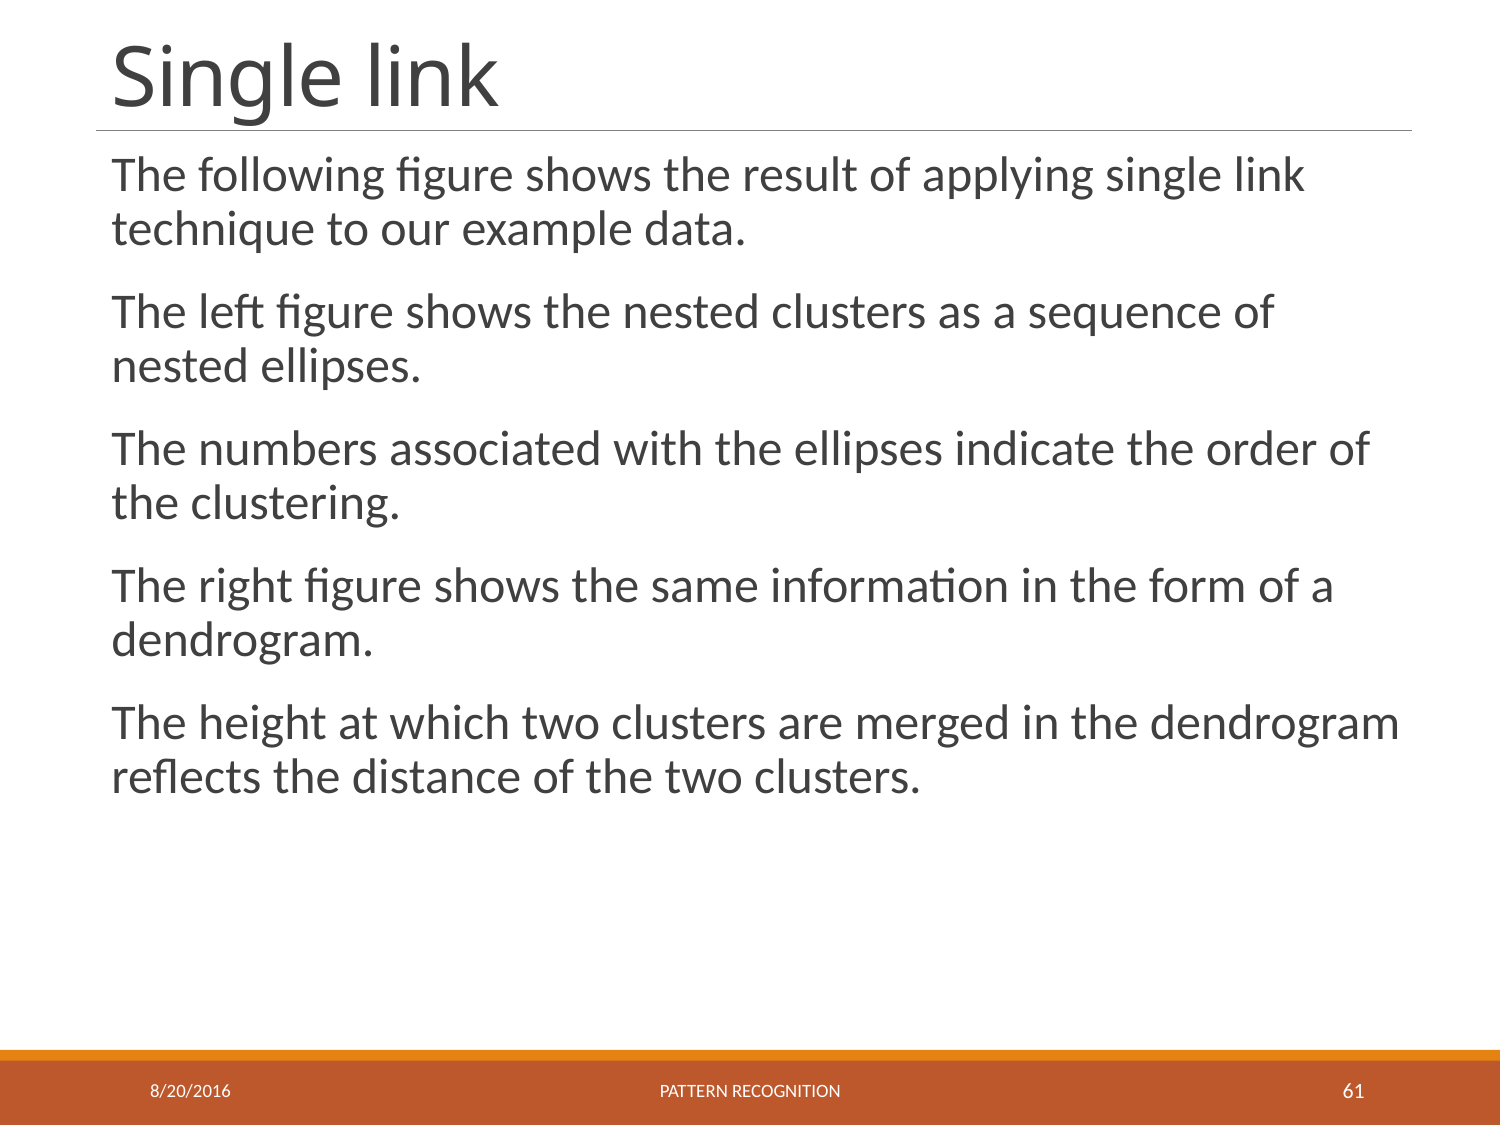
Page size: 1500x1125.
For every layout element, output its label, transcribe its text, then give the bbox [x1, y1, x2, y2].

slide_number 61 [1218, 1059, 1380, 1120]
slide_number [135, 1059, 440, 1120]
footer Pattern recognition [453, 1059, 1047, 1120]
list The following figure shows the result of applying single link technique to our example data. The left figure shows the nested clusters as a sequence of nested ellipses. The numbers associated with the ellipses indicate the order of the clustering. The right figure shows the same information in the form of a dendrogram. The height at which two clusters are merged in the dendrogram reflects the distance of the two clusters. [96, 140, 1413, 1034]
title Single link [96, 19, 1413, 131]
